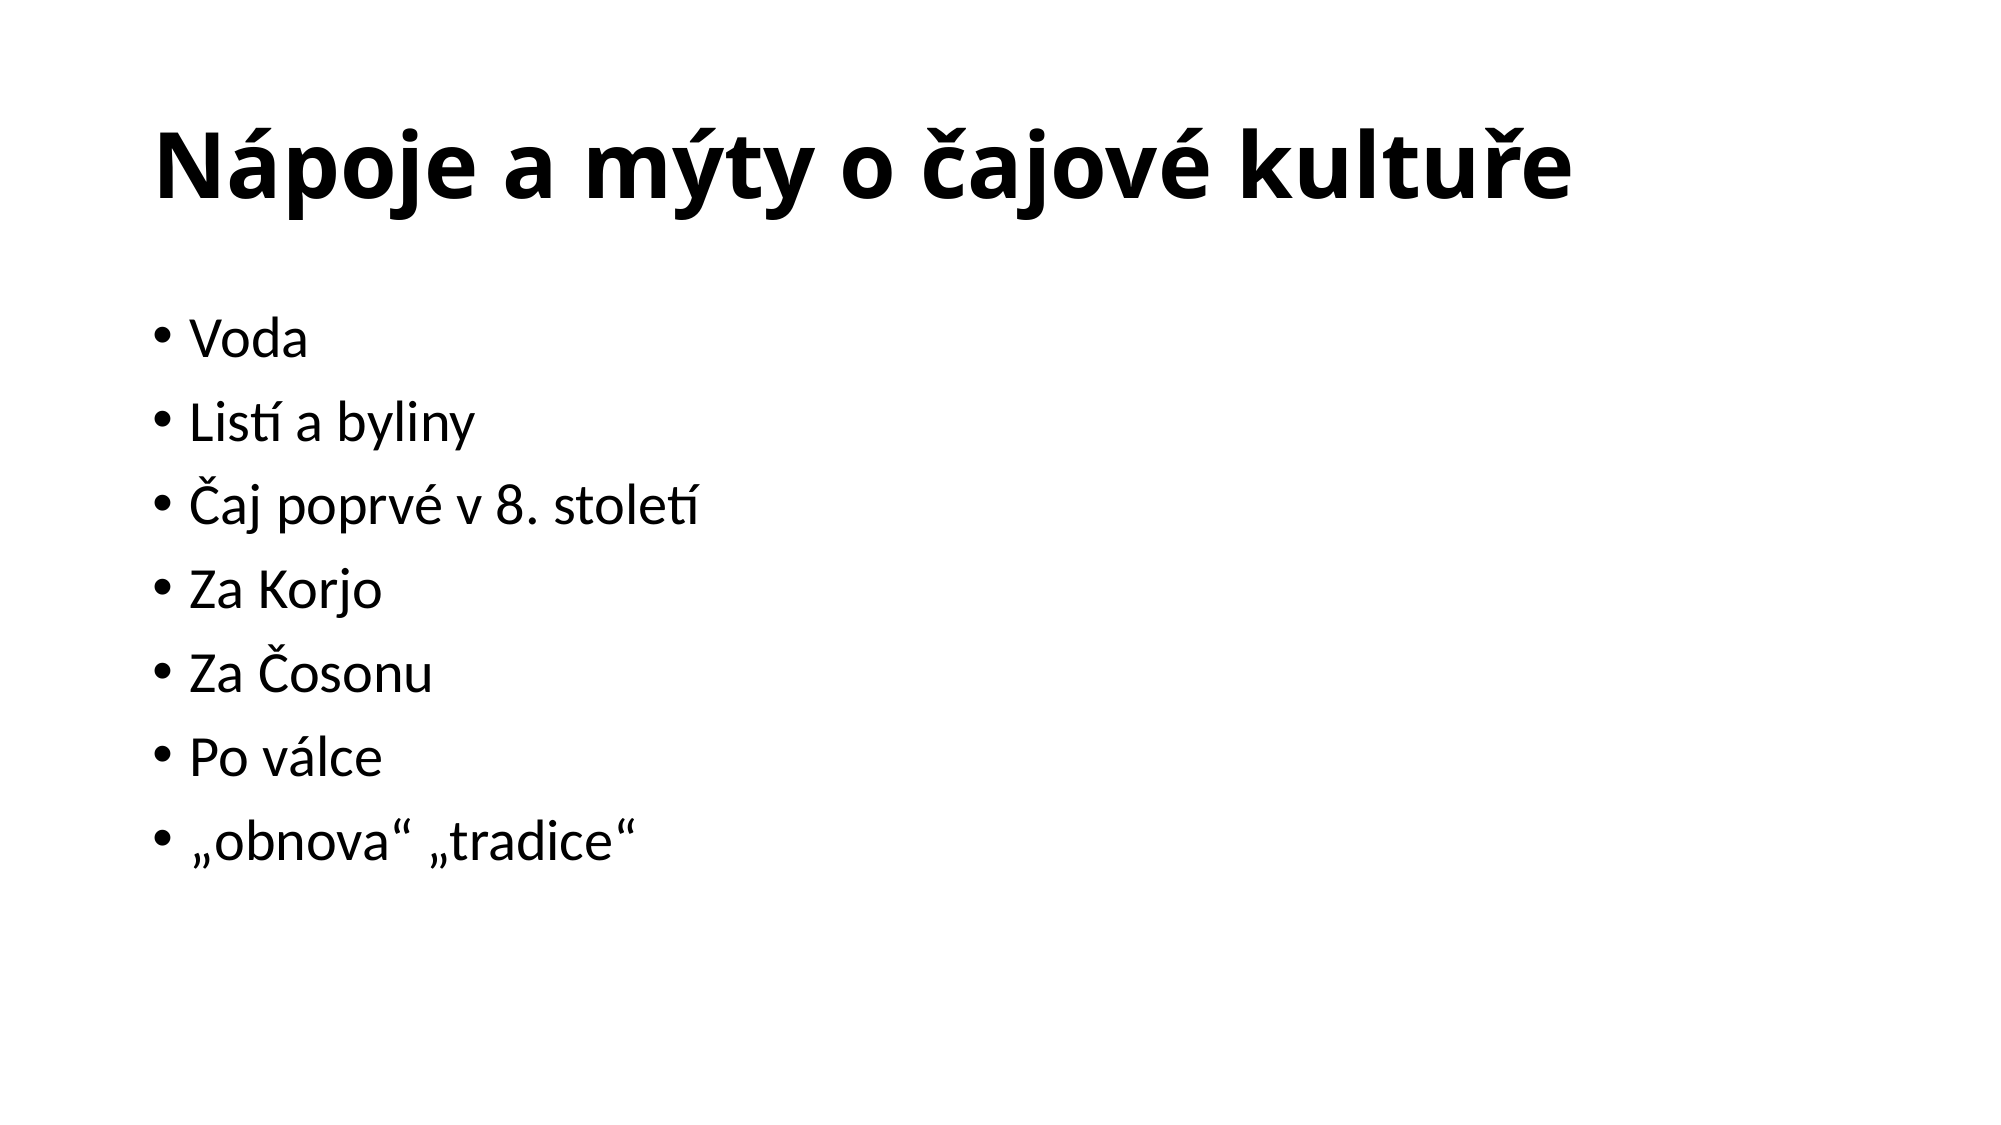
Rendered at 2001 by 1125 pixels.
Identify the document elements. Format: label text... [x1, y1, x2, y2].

list Voda Listí a byliny Čaj poprvé v 8. století Za Korjo Za Čosonu Po válce „obnova“ „tradice“ [137, 299, 1863, 1014]
title Nápoje a mýty o čajové kultuře [137, 59, 1863, 278]
